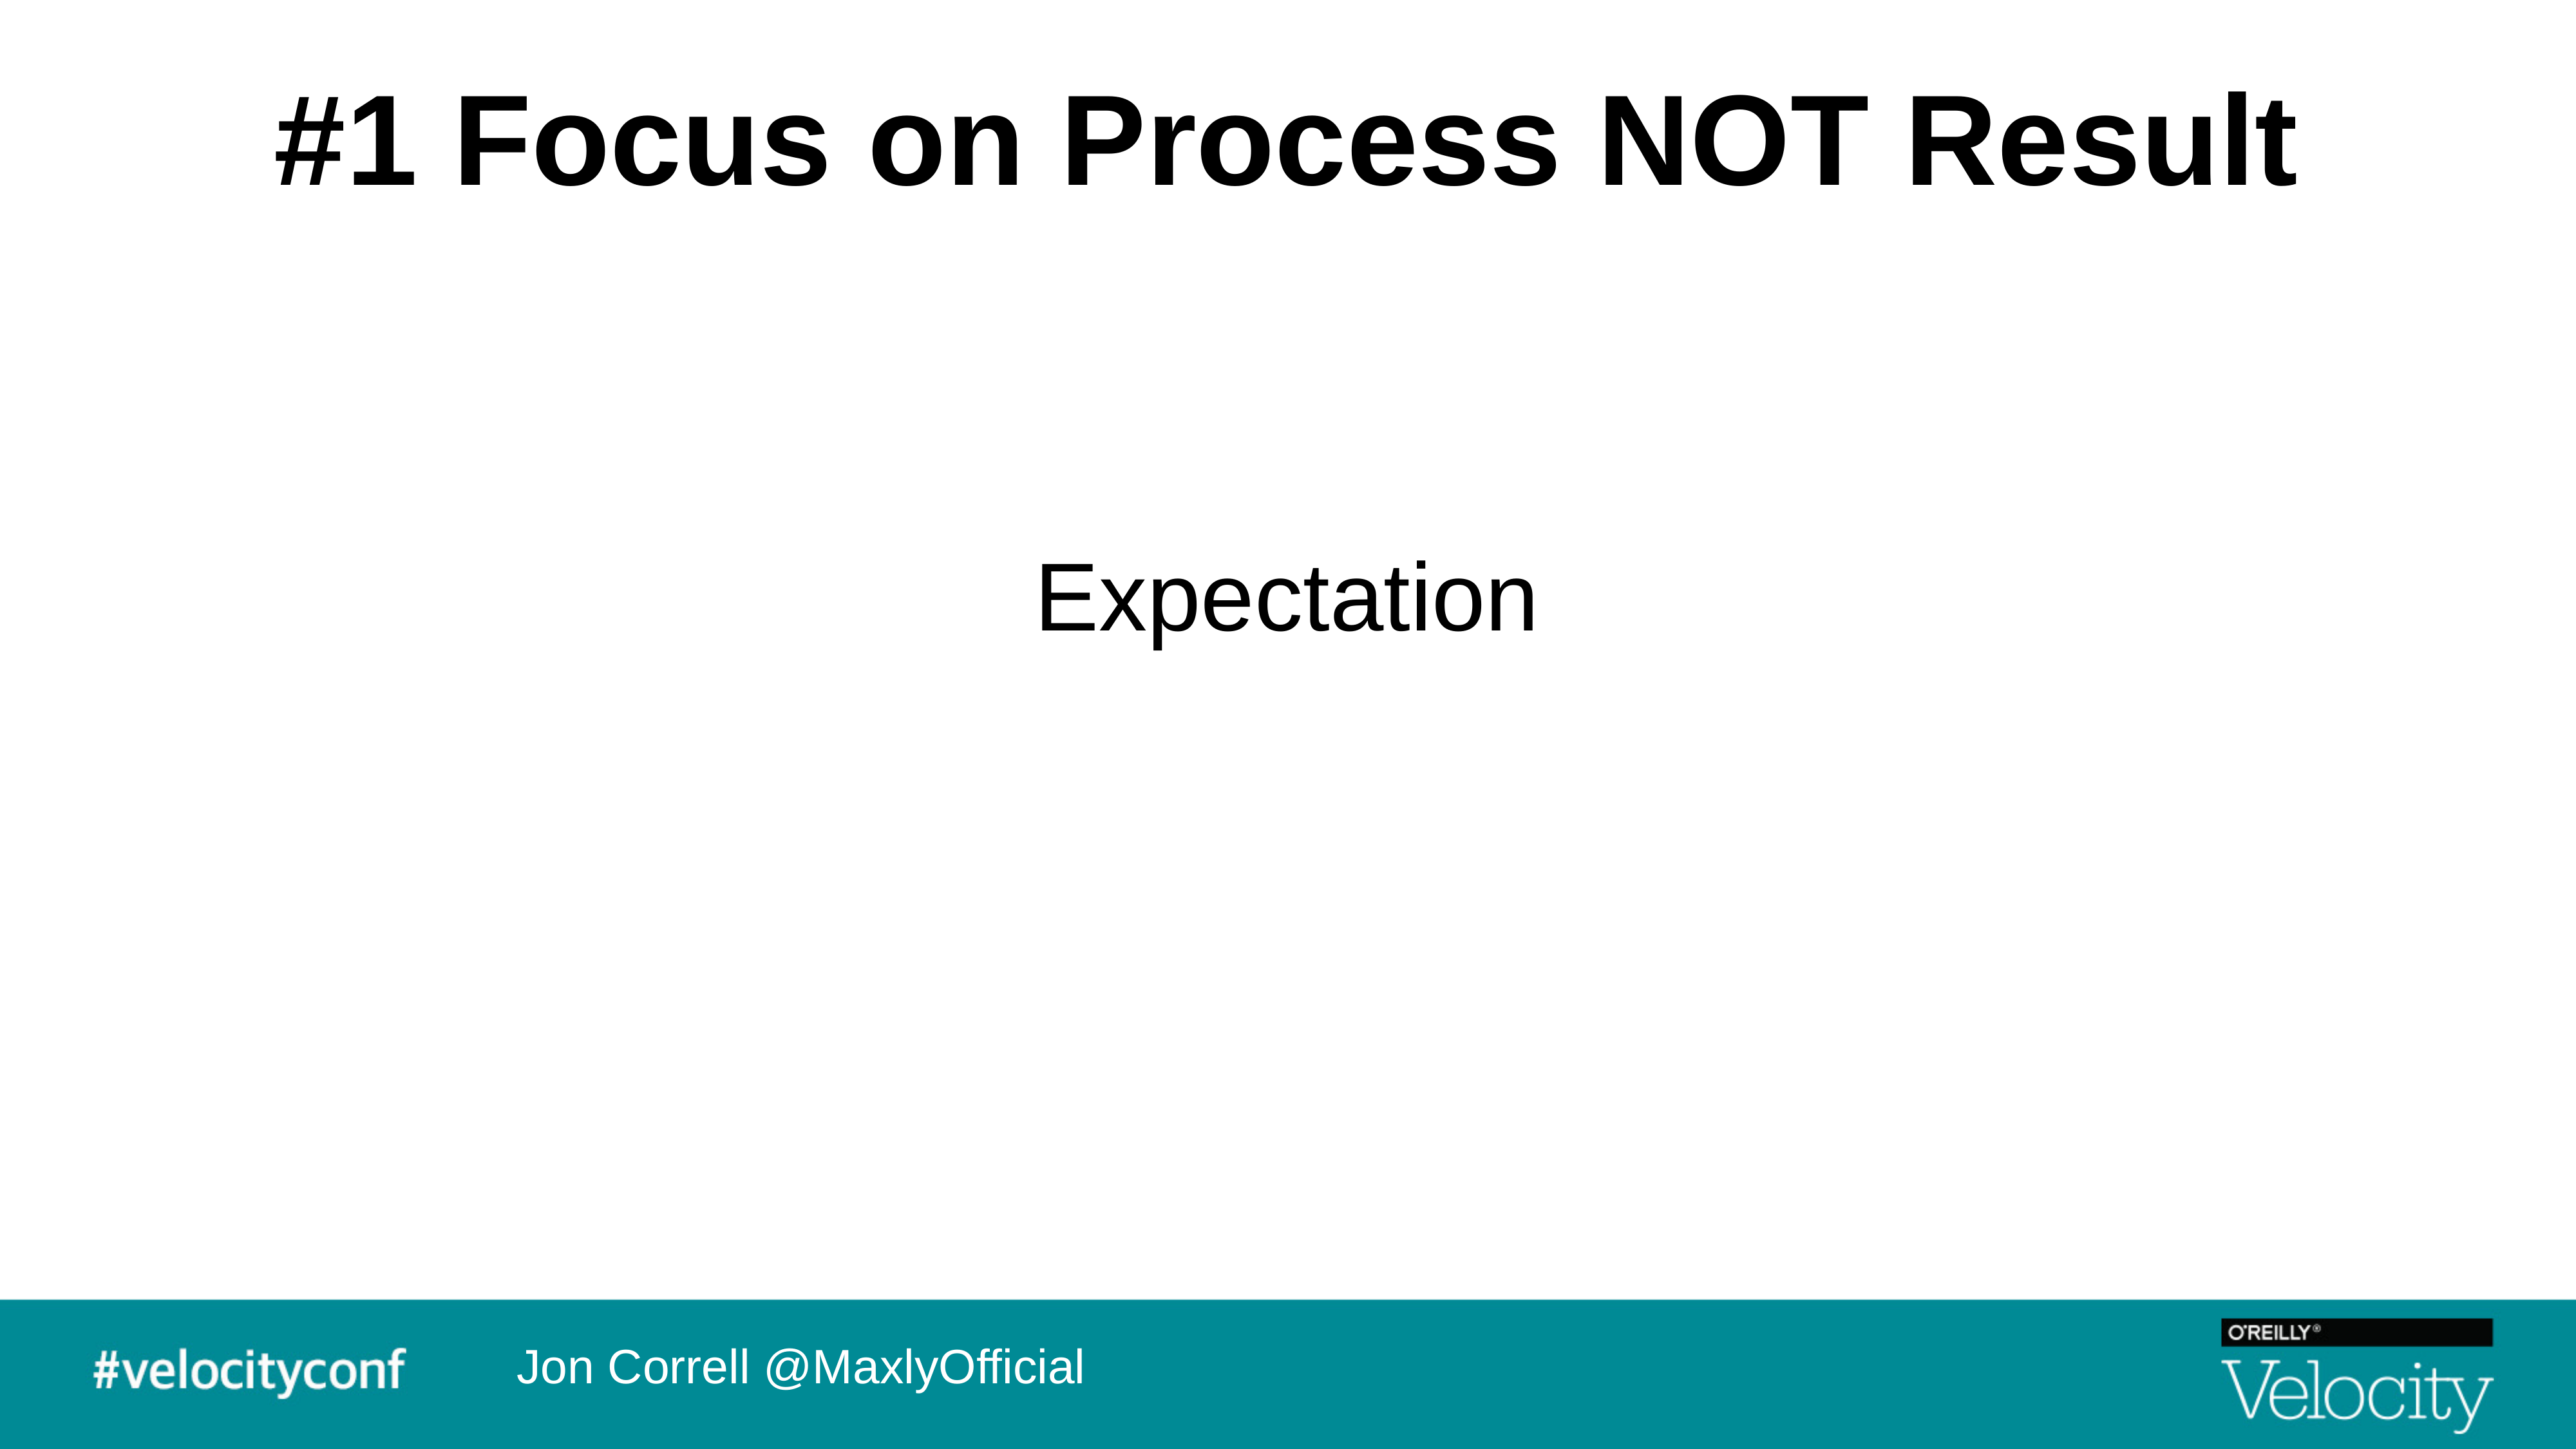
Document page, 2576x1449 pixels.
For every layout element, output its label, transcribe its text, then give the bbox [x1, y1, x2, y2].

list Expectation [65, 242, 2510, 1449]
title #1 Focus on Process NOT Result [65, 25, 2510, 242]
text_box Jon Correll @MaxlyOfficial [507, 1328, 1168, 1401]
picture [0, 0, 2576, 1449]
